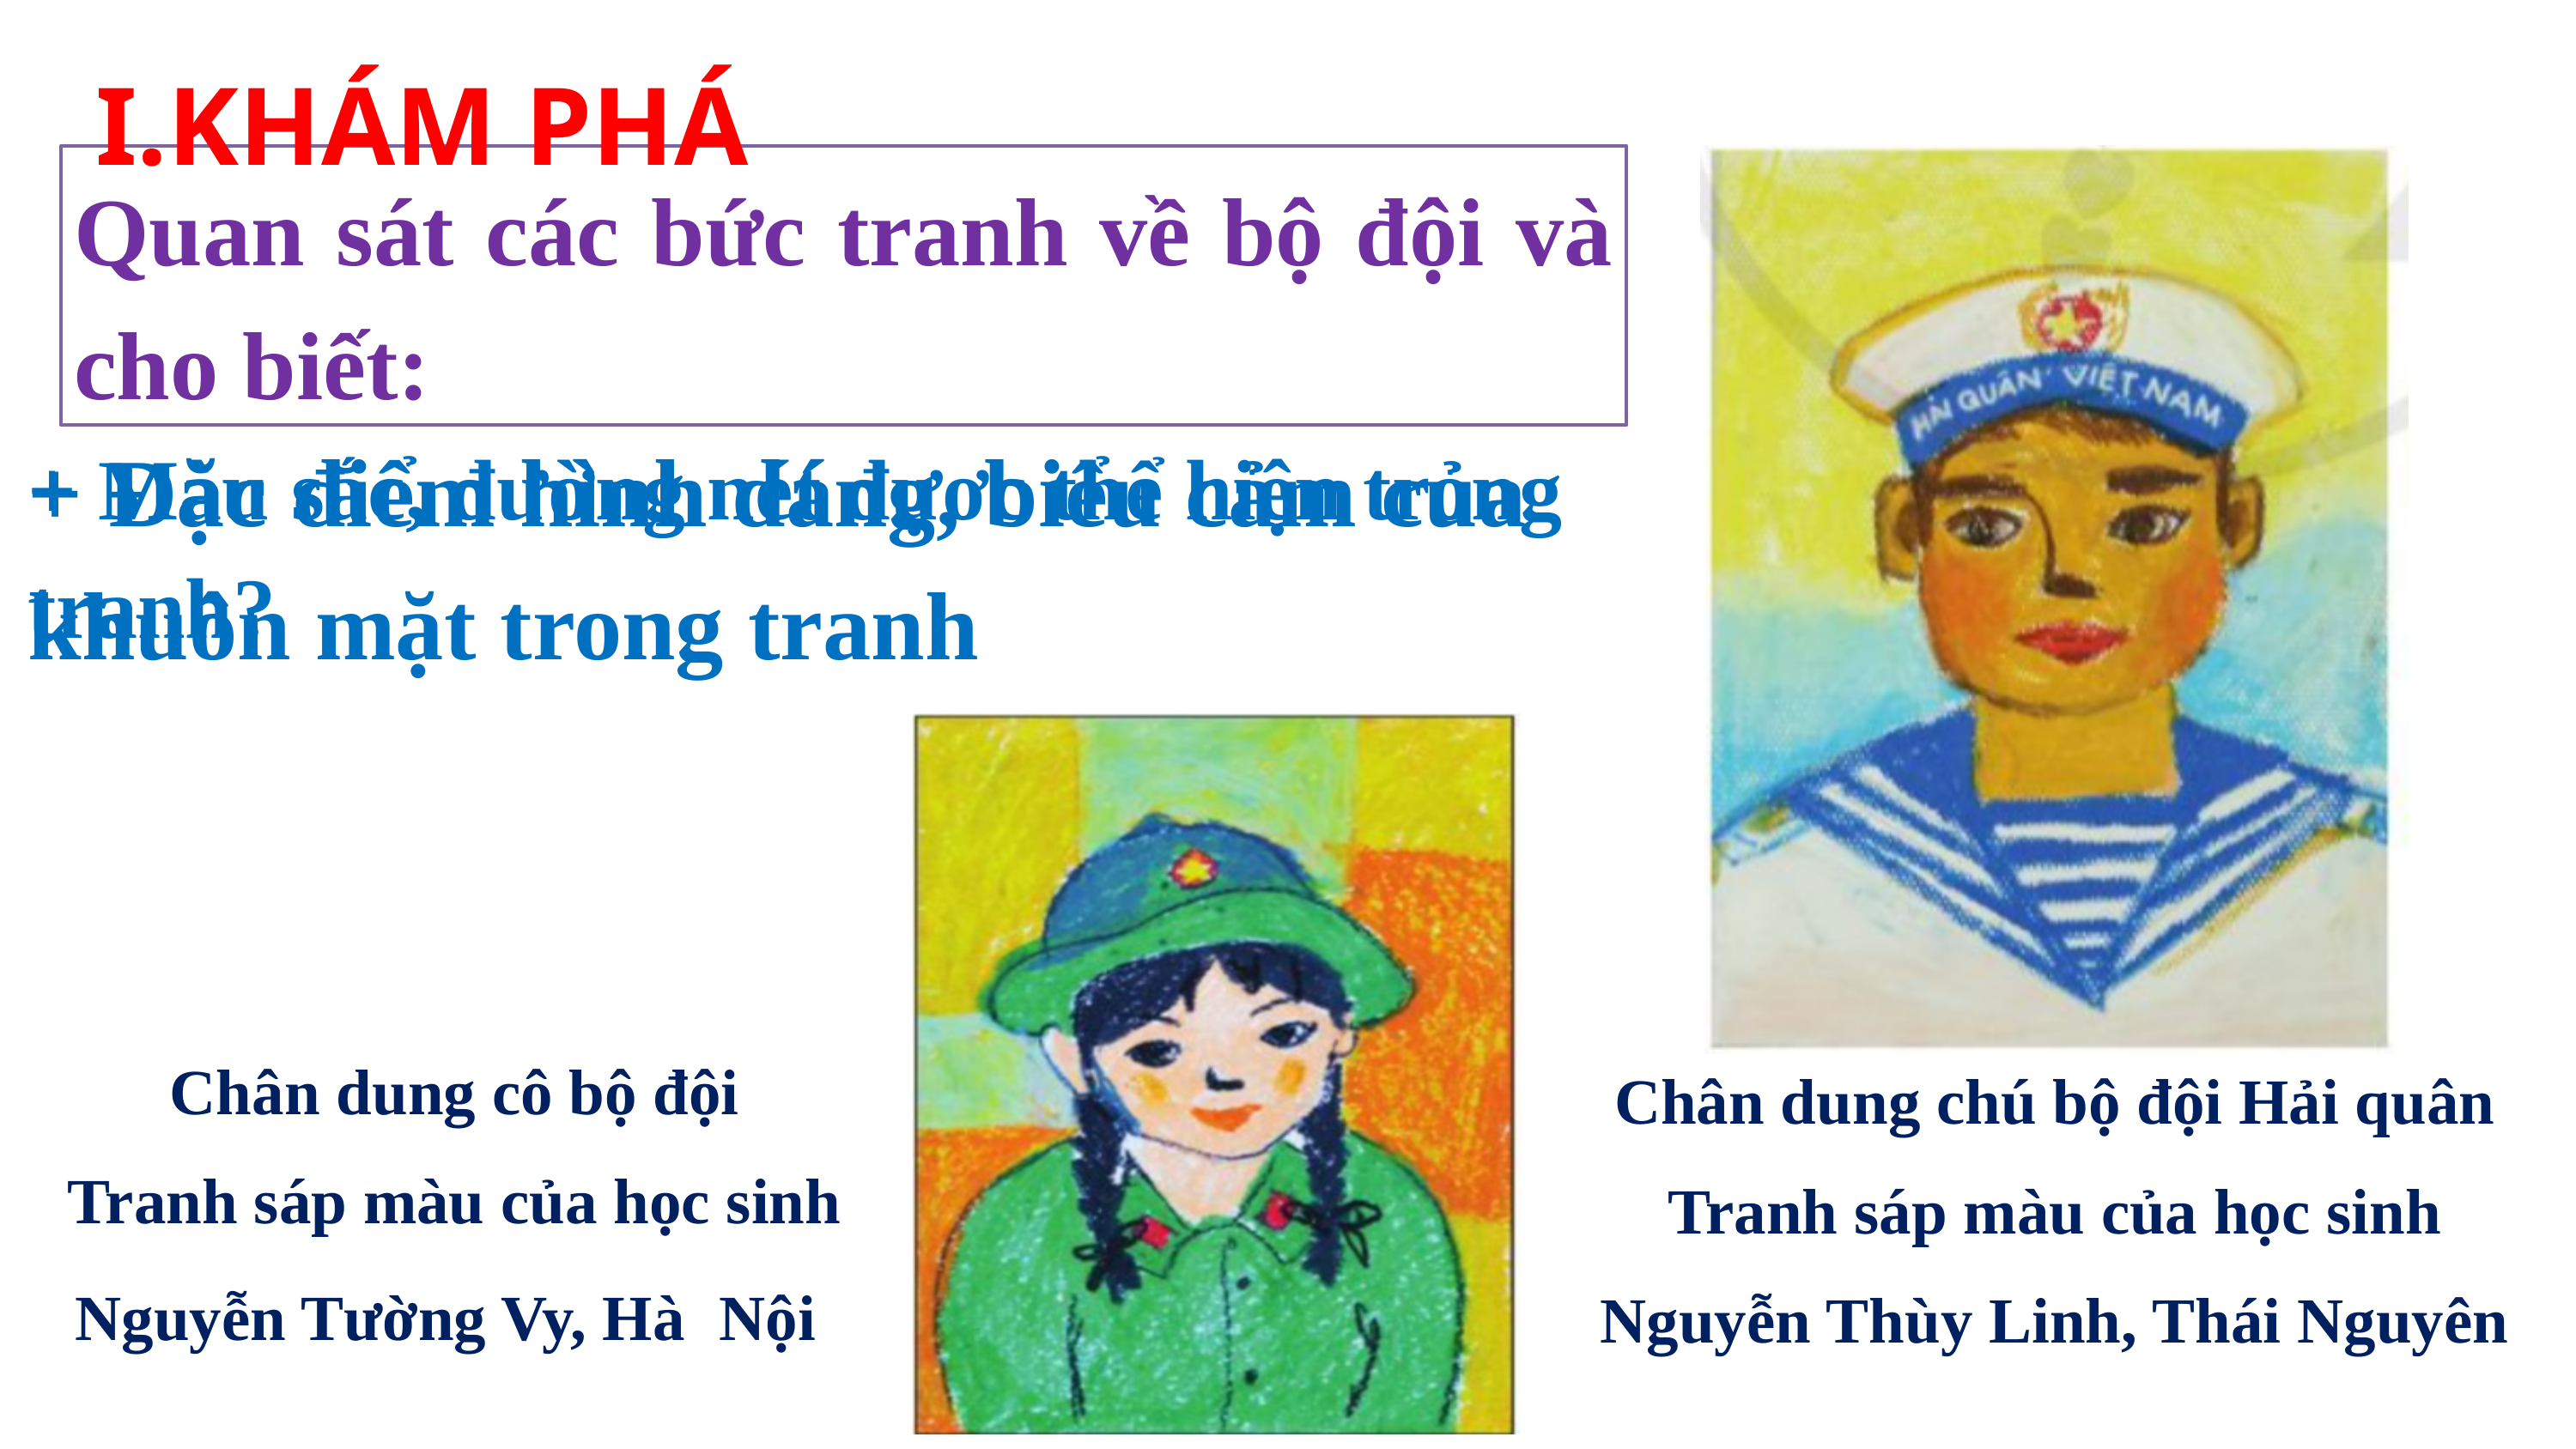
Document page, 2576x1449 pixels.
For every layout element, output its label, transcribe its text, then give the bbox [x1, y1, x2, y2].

text_box Chân dung chú bộ đội Hải quân Tranh sáp màu của học sinh Nguyễn Thùy Linh, Thái Nguyên [1587, 1053, 2522, 1363]
picture [912, 712, 1521, 1434]
text_box Quan sát các bức tranh về bộ đội và cho biết: [59, 144, 1628, 406]
text_box Chân dung cô bộ đội Tranh sáp màu của học sinh Nguyễn Tường Vy, Hà Nội [21, 1043, 887, 1361]
text_box + Đặc điểm hình dáng, biểu cảm của khuôn mặt trong tranh [15, 406, 1696, 686]
picture [1700, 145, 2409, 1054]
text_box I.KHÁM PHÁ [20, 0, 824, 187]
